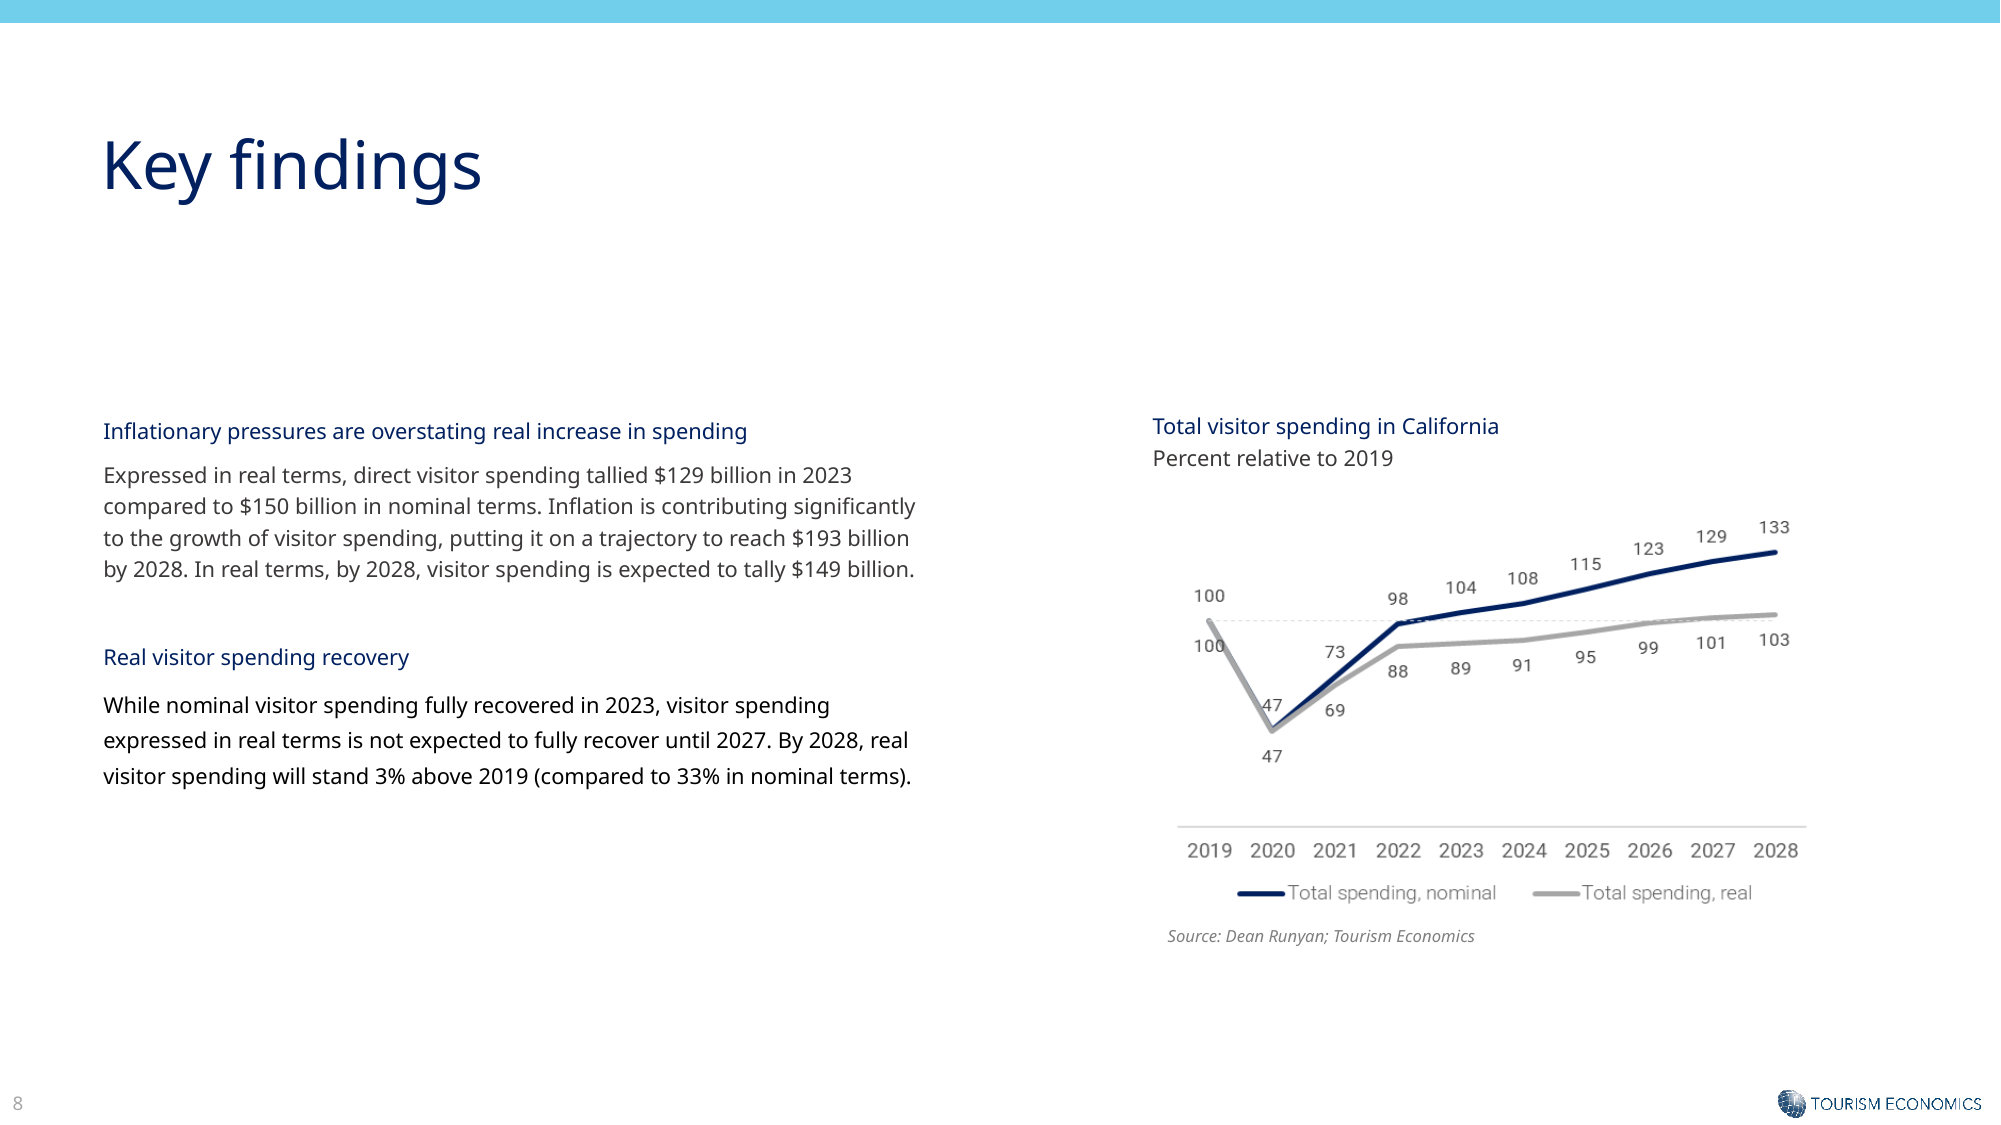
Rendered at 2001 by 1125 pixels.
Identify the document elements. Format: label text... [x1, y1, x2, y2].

text_box Source: Dean Runyan; Tourism Economics [1152, 918, 1846, 954]
text_box Total visitor spending in California Percent relative to 2019 [1152, 412, 1954, 472]
picture [1770, 1077, 1988, 1125]
text_box Inflationary pressures are overstating real increase in spending Expressed in real terms, direct visitor spending tallied $129 billion in 2023 compared to $150 billion in nominal terms. Inflation is contributing significantly to the growth of visitor spending, putting it on a trajectory to reach $193 billion by 2028. In real terms, by 2028, visitor spending is expected to tally $149 billion. Real visitor spending recovery While nominal visitor spending fully recovered in 2023, visitor spending expressed in real terms is not expected to fully recover until 2027. By 2028, real visitor spending will stand 3% above 2019 (compared to 33% in nominal terms). [103, 412, 924, 789]
picture [1153, 474, 1831, 925]
text_box Key findings [86, 115, 499, 211]
